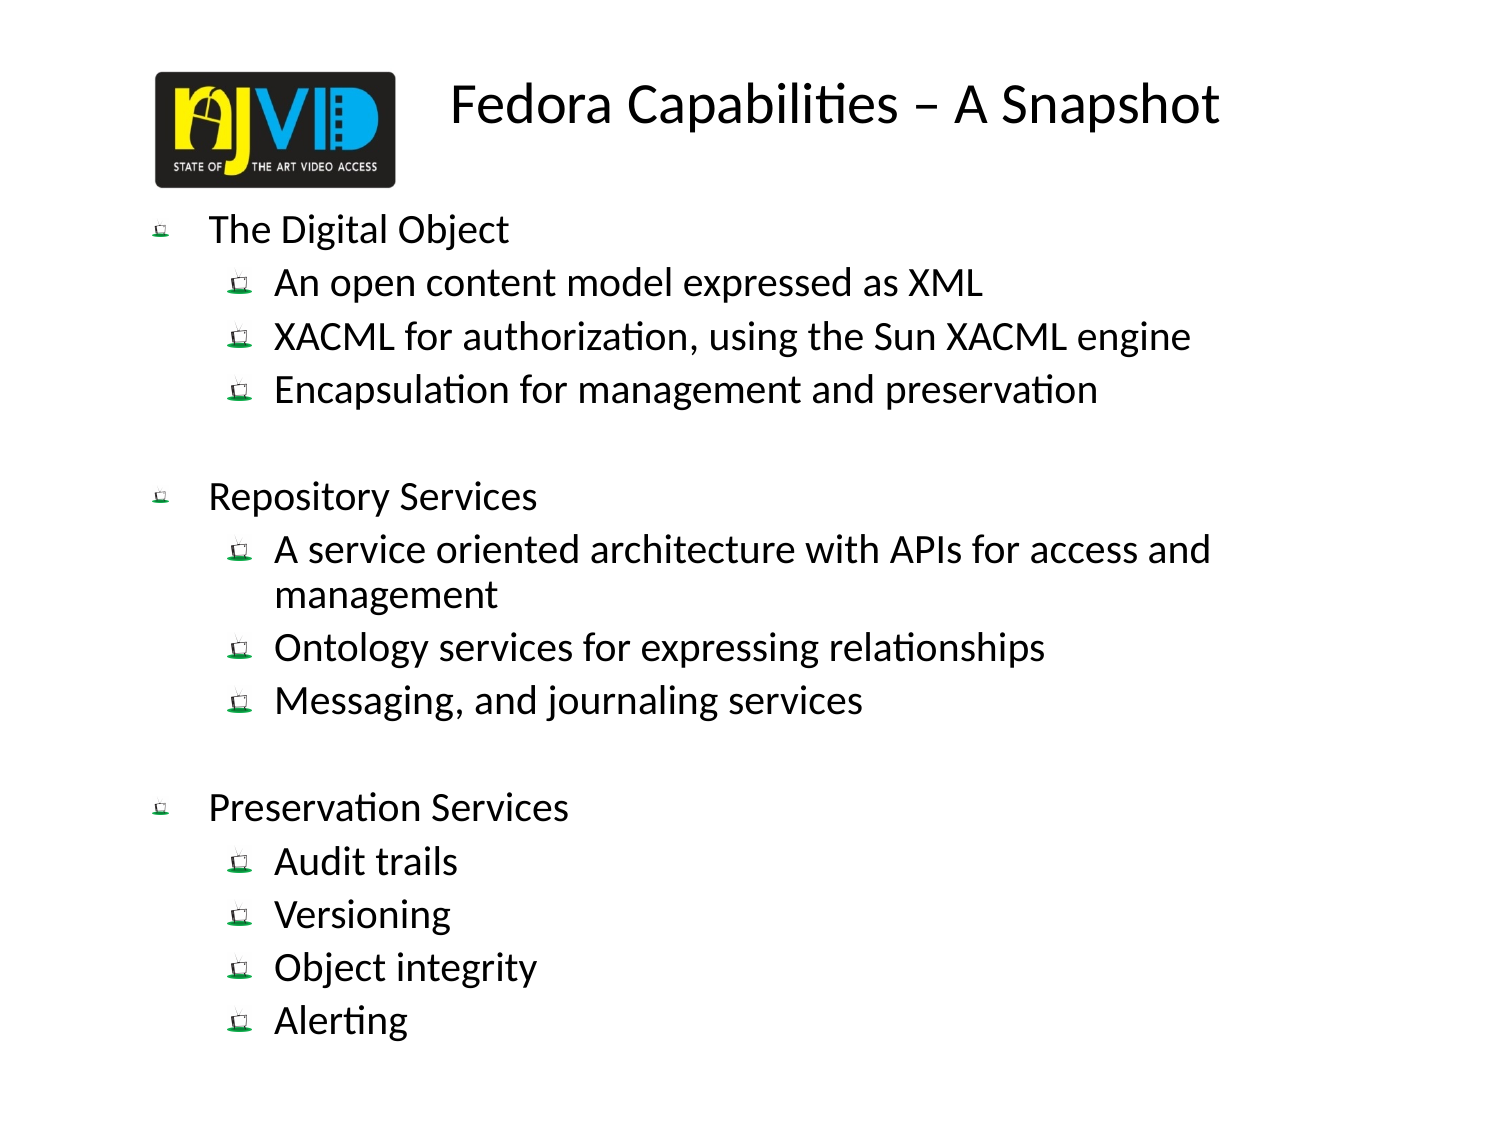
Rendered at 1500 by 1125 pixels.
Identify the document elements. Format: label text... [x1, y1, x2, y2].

picture [152, 218, 170, 237]
picture [227, 845, 254, 873]
title Fedora Capabilities – A Snapshot [196, 24, 1476, 177]
picture [227, 899, 254, 926]
picture [152, 485, 170, 503]
picture [227, 952, 254, 979]
text_box The Digital Object An open content model expressed as XML XACML for authorization, using the Sun XACML engine Encapsulation for management and preservation Repository Services A service oriented architecture with APIs for access and management Ontology services for expressing relationships Messaging, and journaling services Preservation Services Audit trails Versioning Object integrity Alerting [137, 199, 1413, 875]
picture [227, 320, 254, 348]
picture [227, 685, 254, 713]
picture [227, 267, 254, 294]
picture [227, 1005, 254, 1032]
picture [152, 796, 170, 815]
picture [227, 632, 254, 659]
picture [227, 534, 254, 561]
picture [227, 374, 254, 401]
picture [150, 64, 400, 195]
